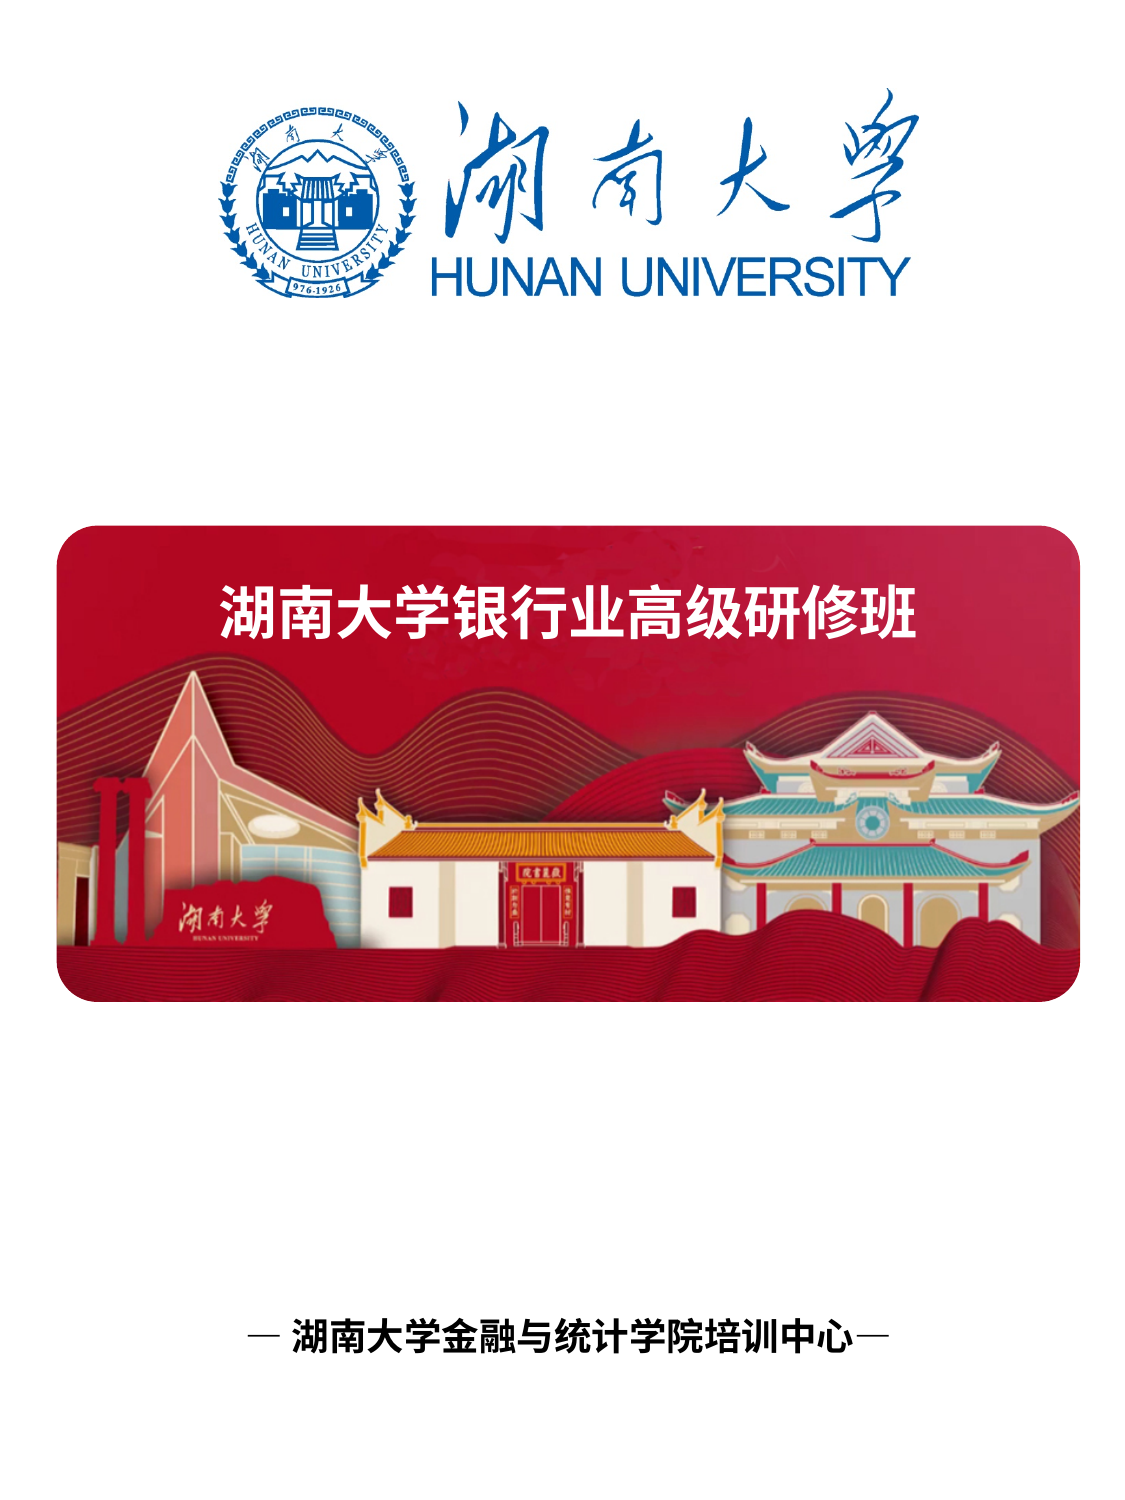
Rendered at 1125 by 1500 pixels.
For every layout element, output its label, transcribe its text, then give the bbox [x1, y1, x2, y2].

text_box —湖南大学金融与统计学院培训中心— [230, 1305, 907, 1365]
picture [218, 88, 919, 298]
picture [56, 525, 1081, 1003]
